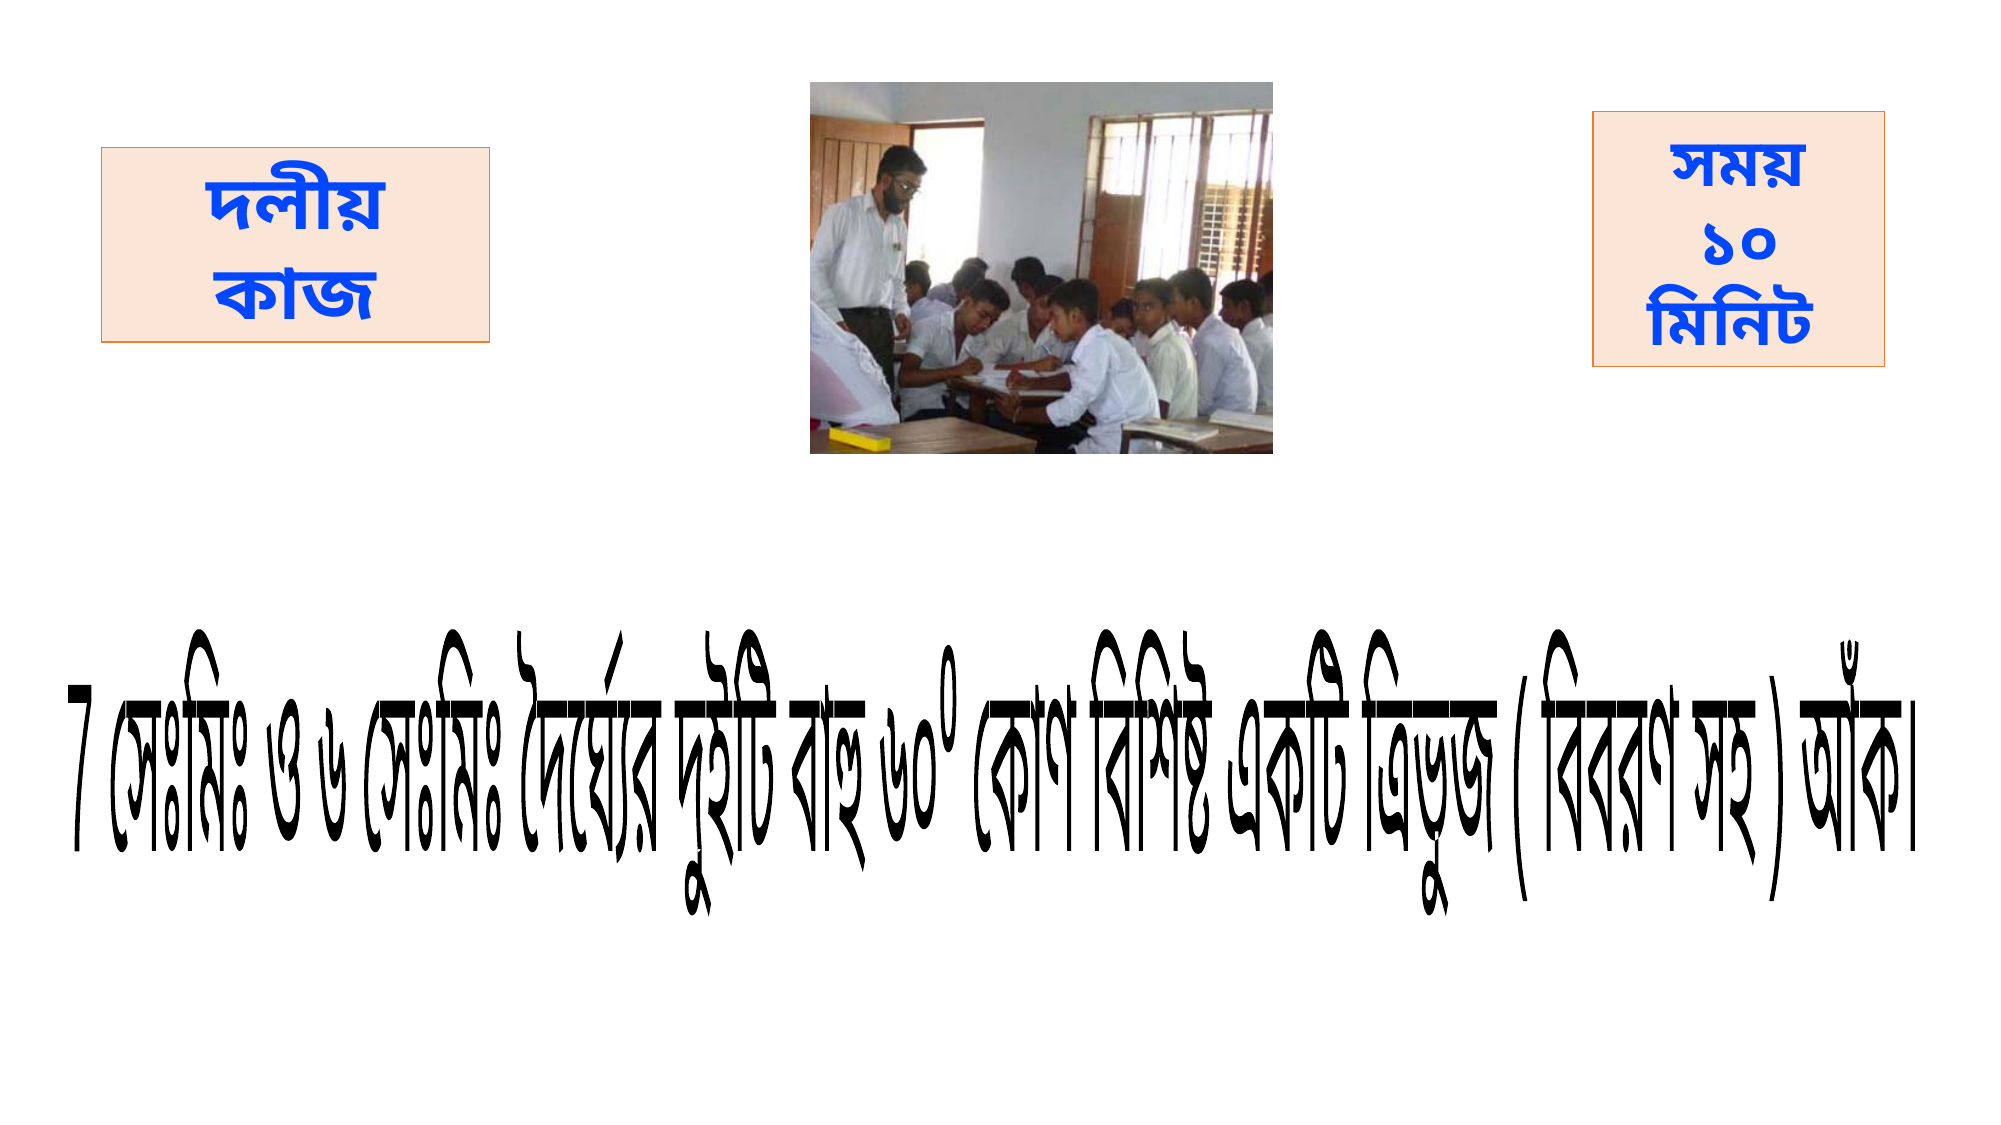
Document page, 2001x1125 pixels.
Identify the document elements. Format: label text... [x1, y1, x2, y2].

text_box দলীয় কাজ [101, 147, 490, 343]
picture [810, 82, 1273, 454]
text_box 7 সেঃমিঃ ও ৬ সেঃমিঃ দৈর্ঘ্যের দুইটি বাহু ৬০⁰ কোণ বিশিষ্ট একটি ত্রিভুজ ( বিবরণ সহ ) আঁক। [974, 684, 1045, 853]
text_box সময় ১০ মিনিট [1592, 111, 1885, 367]
